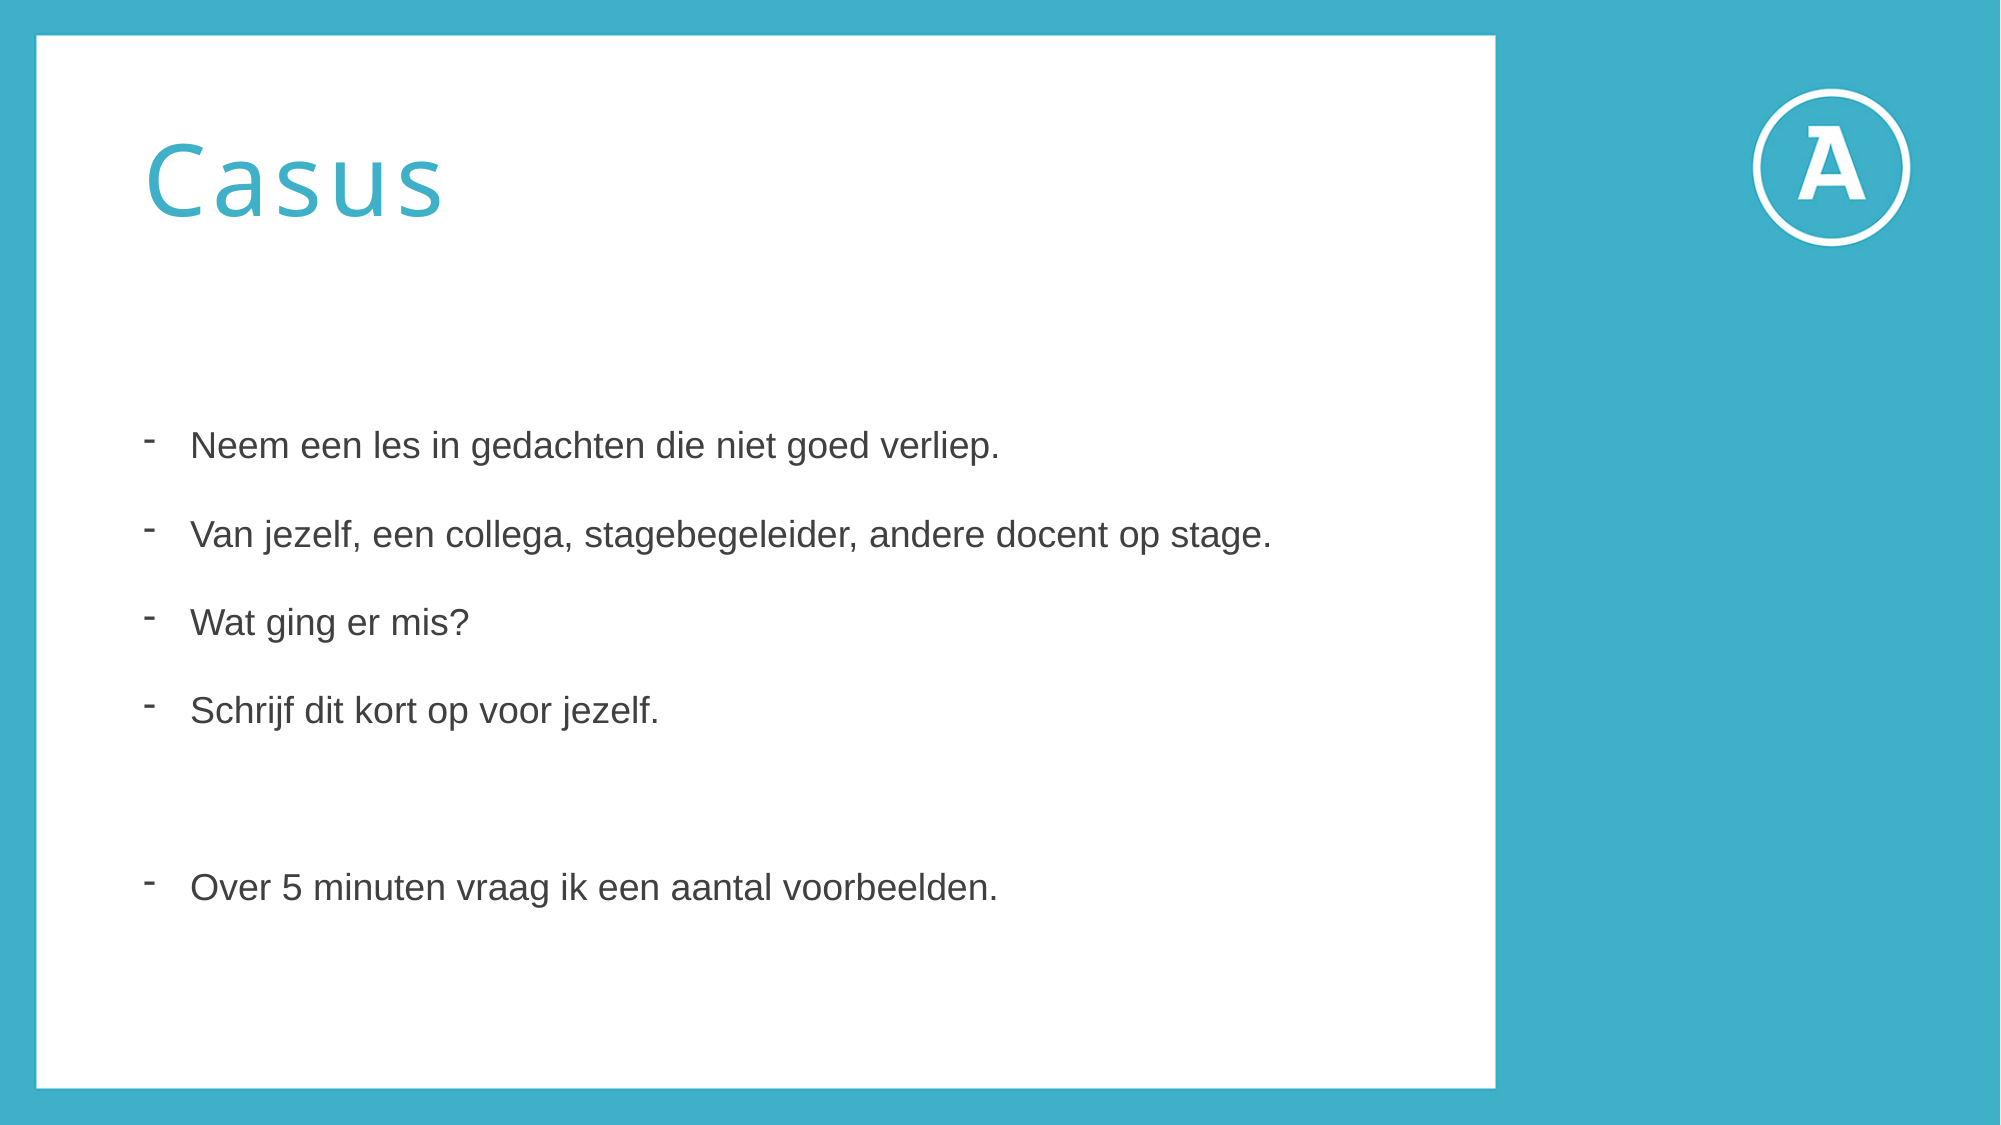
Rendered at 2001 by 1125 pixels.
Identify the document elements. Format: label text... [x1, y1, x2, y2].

list Casus [128, 122, 1407, 240]
picture [0, 0, 2001, 1125]
list Neem een les in gedachten die niet goed verliep. Van jezelf, een collega, stagebegeleider, andere docent op stage. Wat ging er mis? Schrijf dit kort op voor jezelf. Over 5 minuten vraag ik een aantal voorbeelden. [128, 391, 1407, 1003]
